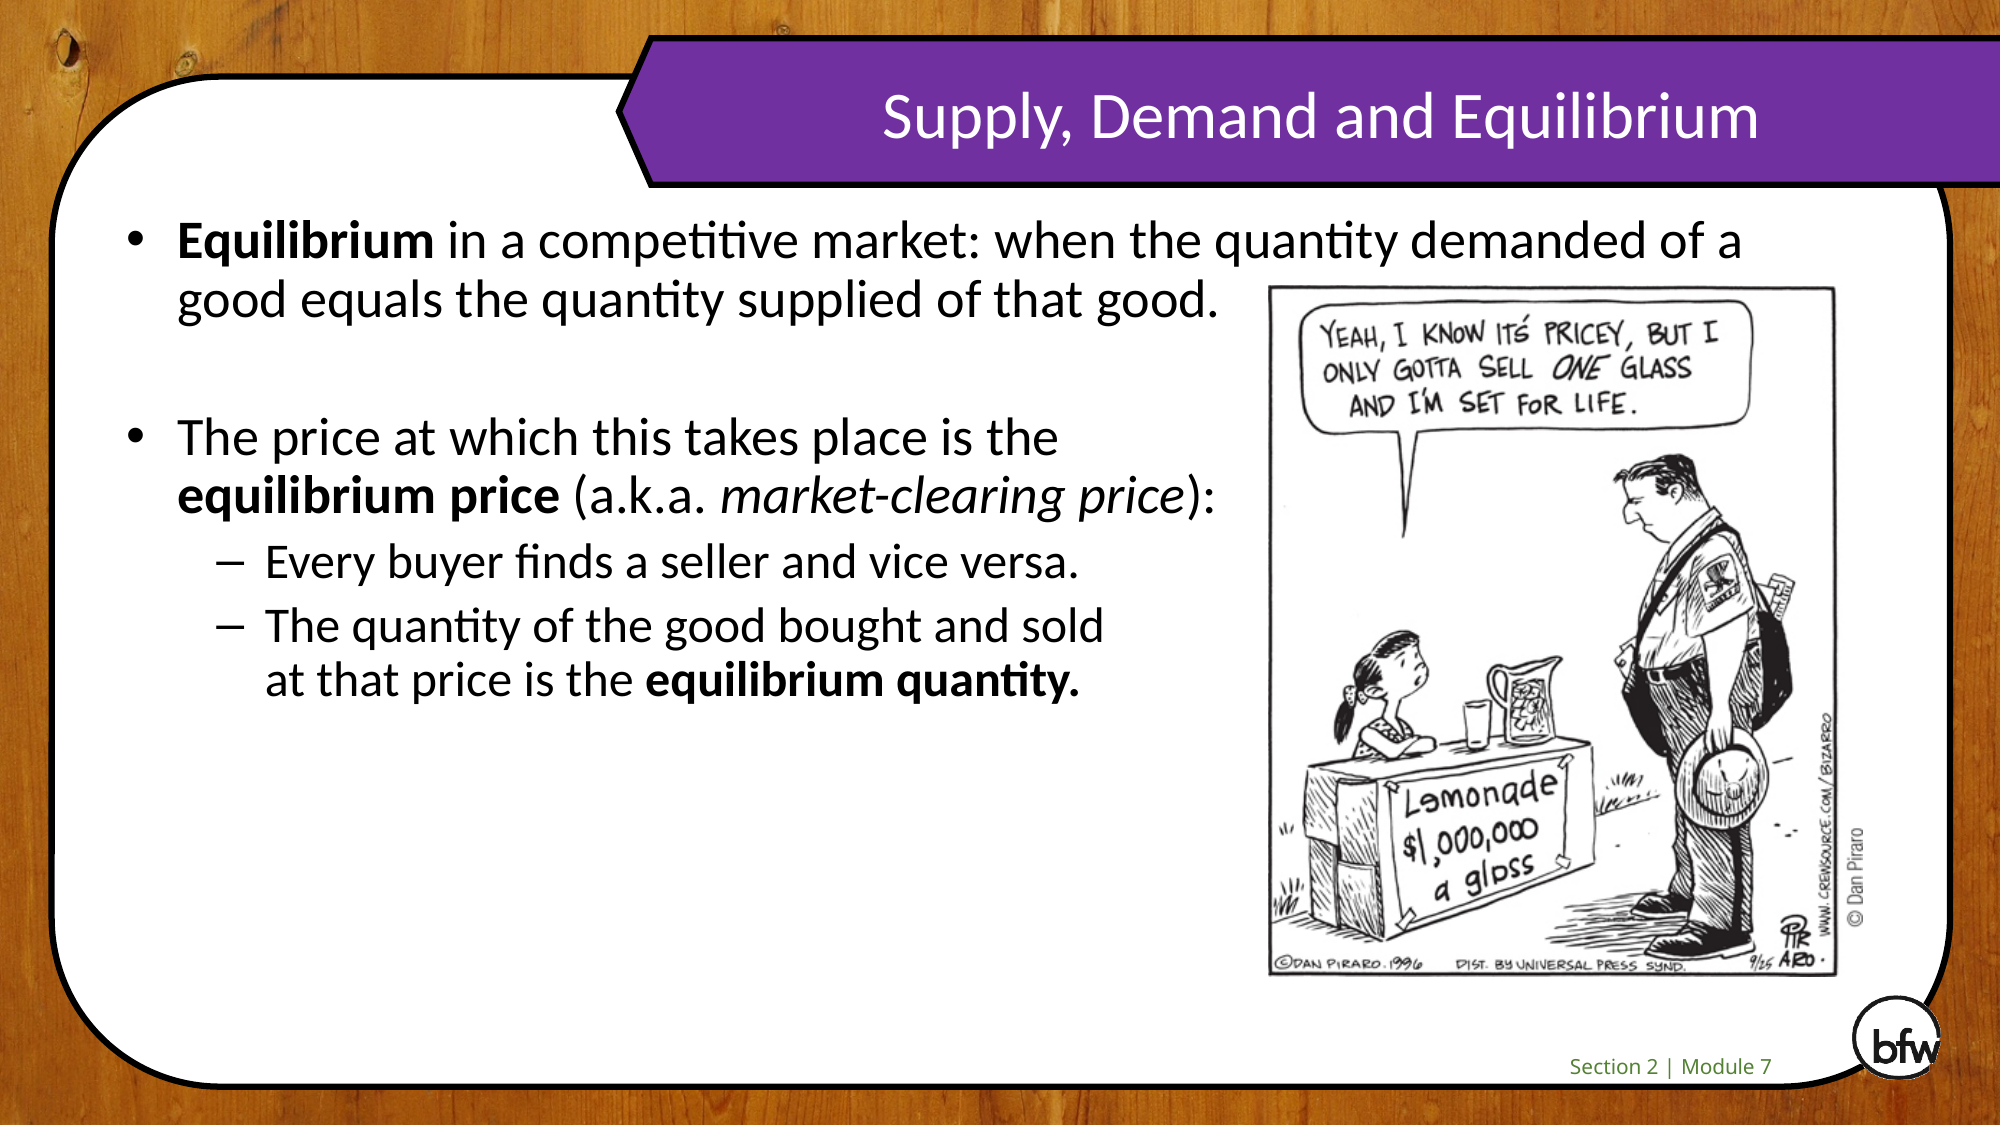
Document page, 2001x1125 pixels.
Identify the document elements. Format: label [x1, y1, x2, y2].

picture [1267, 285, 1863, 977]
list [0, 0, 2000, 1125]
picture [1850, 992, 1943, 1082]
